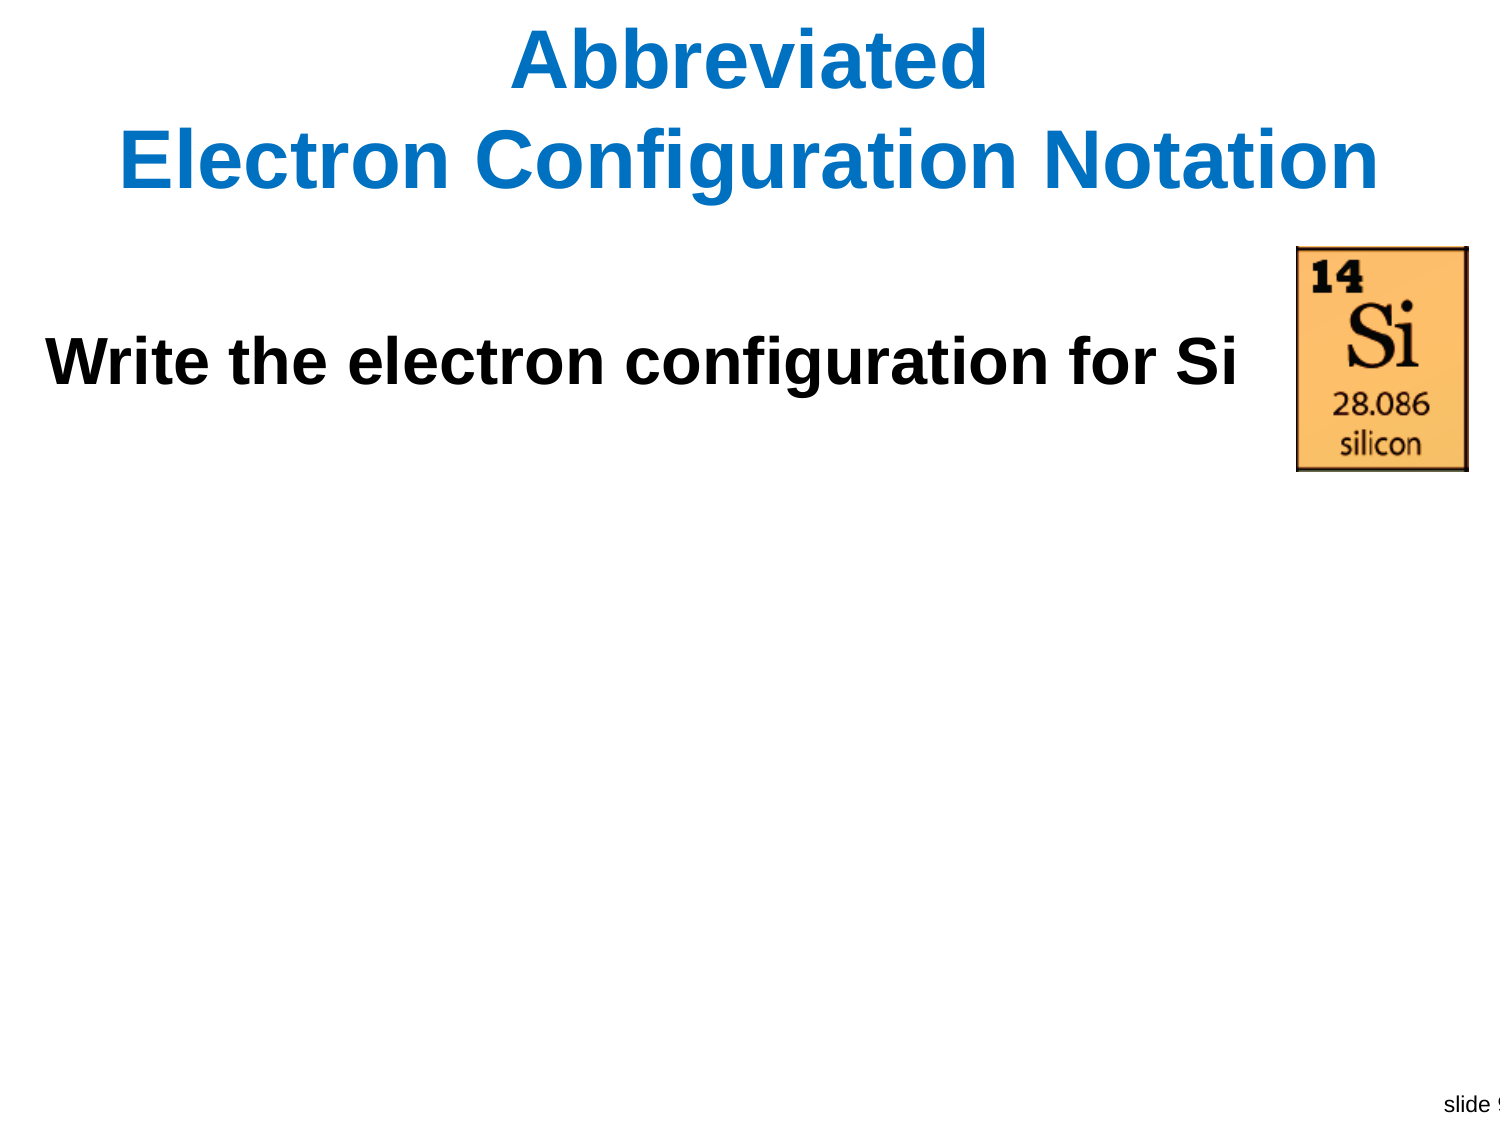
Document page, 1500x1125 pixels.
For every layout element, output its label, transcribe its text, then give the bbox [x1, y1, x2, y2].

picture [1296, 246, 1469, 472]
title Abbreviated Electron Configuration Notation [30, 45, 1470, 165]
list Write the electron configuration for Si [30, 310, 1470, 1054]
